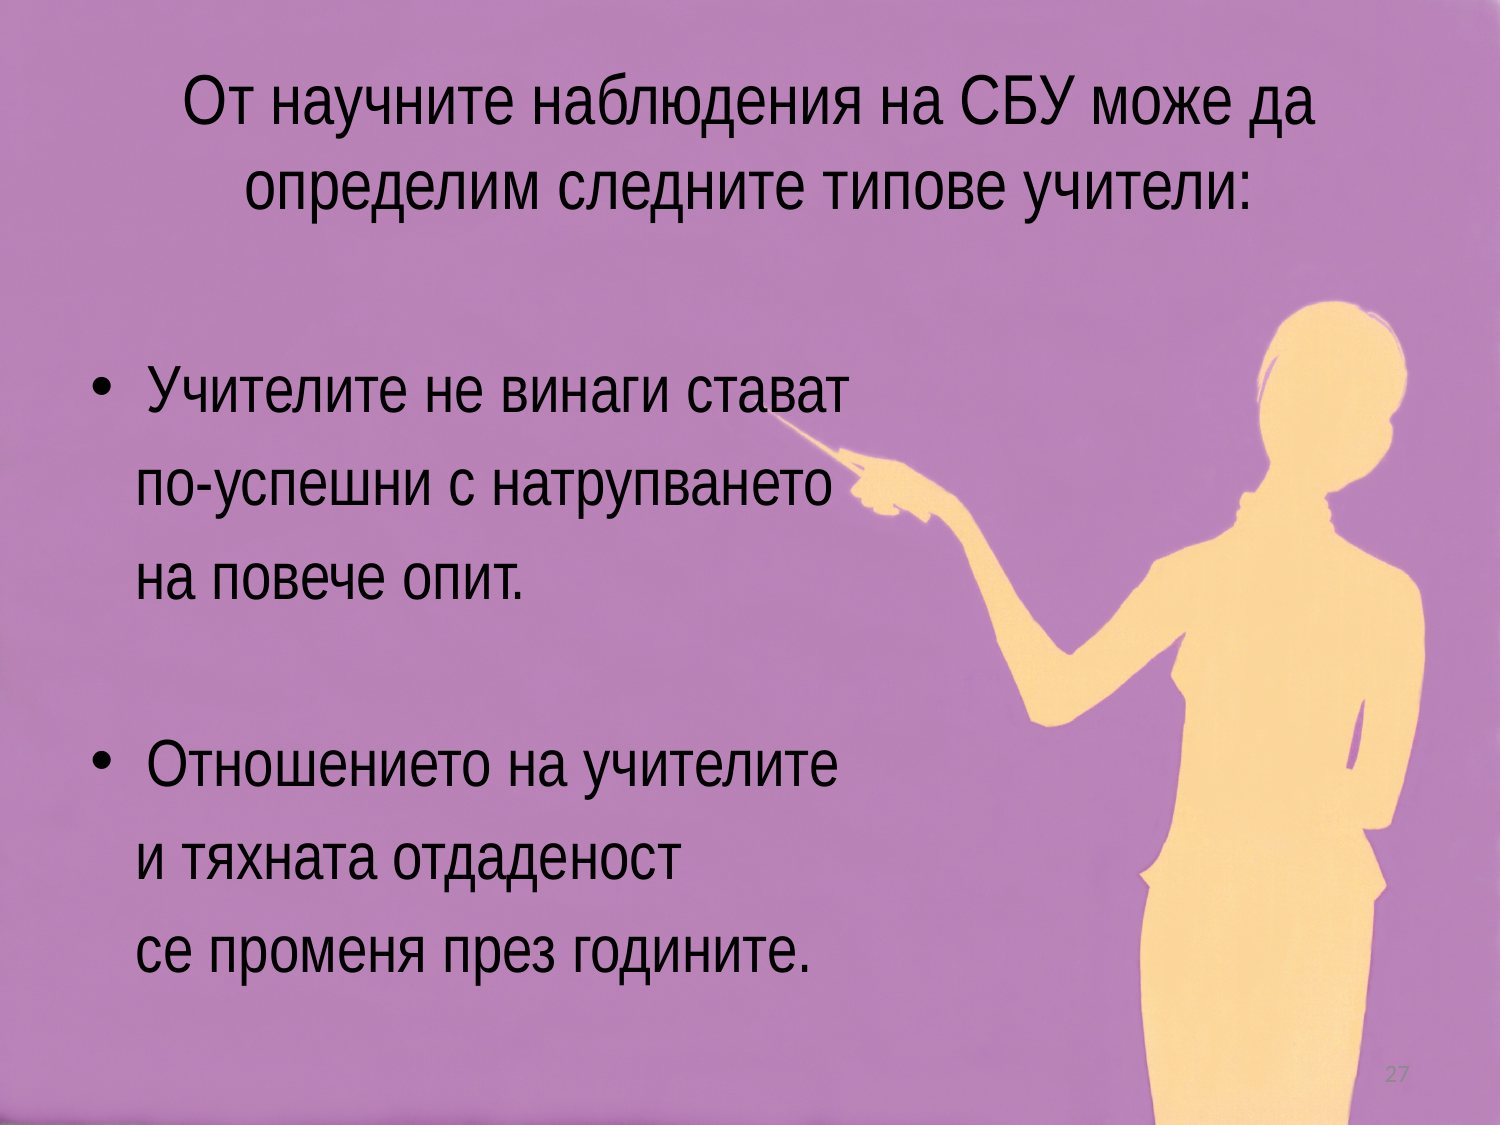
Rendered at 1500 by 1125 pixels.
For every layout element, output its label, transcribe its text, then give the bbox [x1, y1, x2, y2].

title От научните наблюдения на СБУ може да определим следните типове учители: [74, 44, 1426, 233]
slide_number 27 [1074, 1042, 1425, 1103]
list Учителите не винаги стават по-успешни с натрупването на повече опит. Отношението на учителите и тяхната отдаденост се променя през годините. [74, 337, 1426, 1006]
slide_number 23 [0, 0, 1500, 1125]
